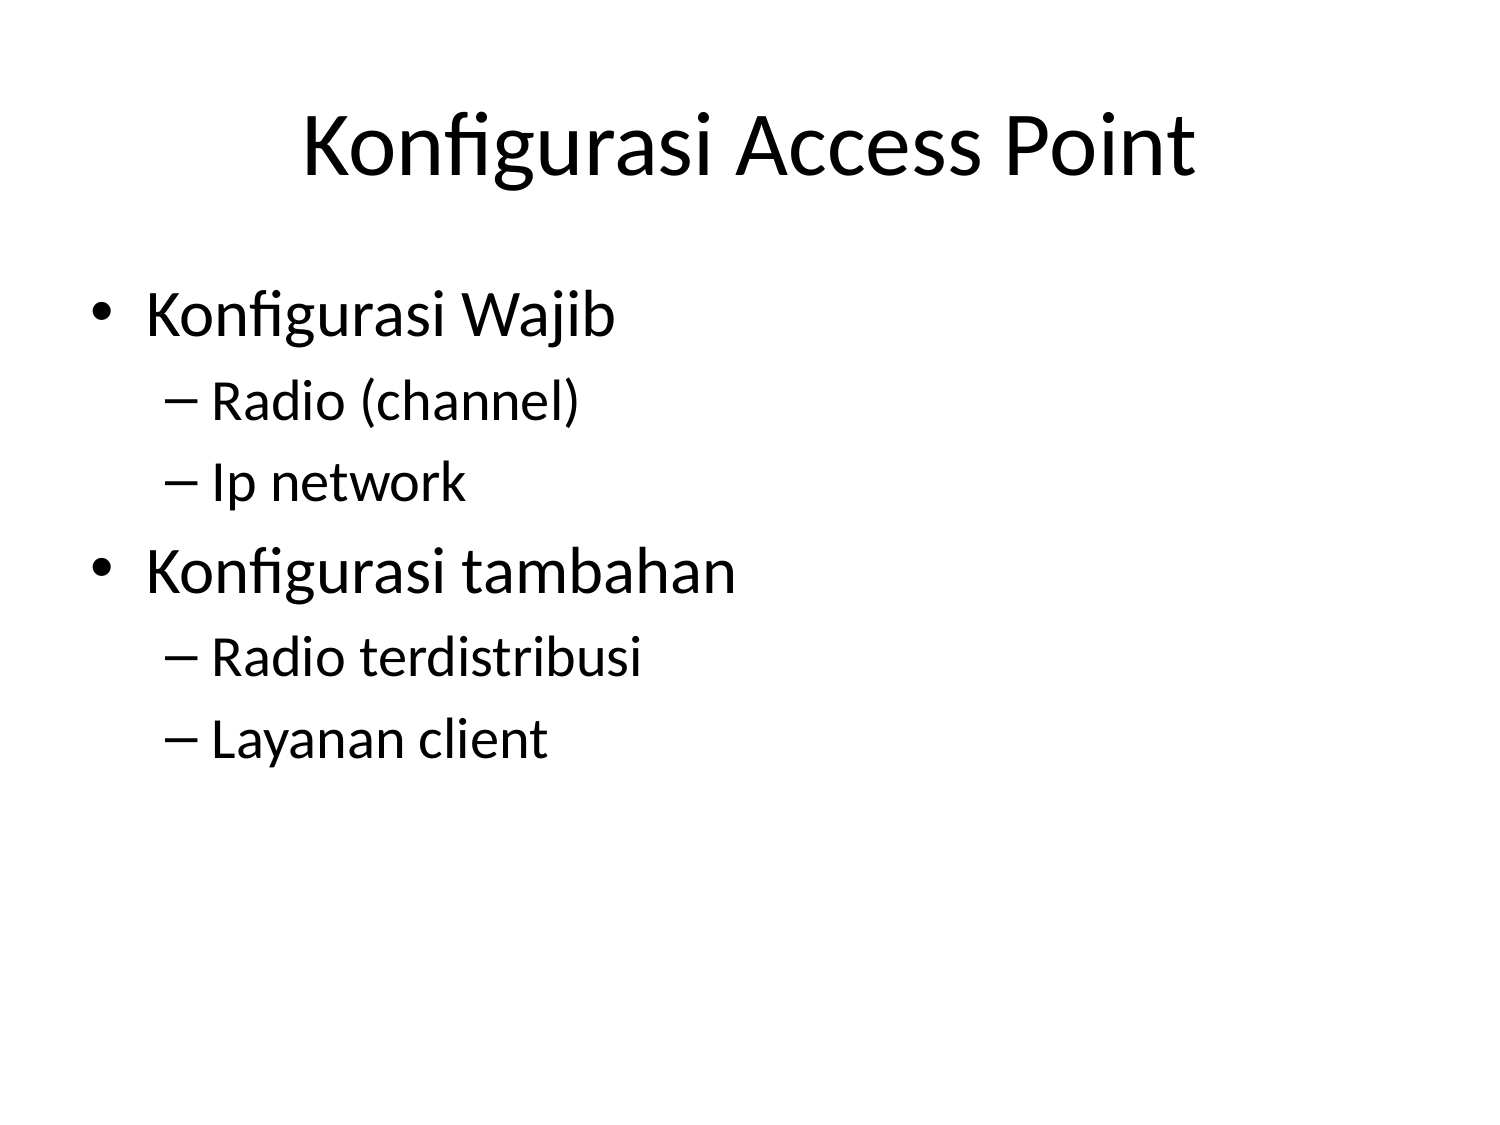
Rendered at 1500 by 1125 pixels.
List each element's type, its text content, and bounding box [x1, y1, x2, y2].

title Konfigurasi Access Point [75, 45, 1425, 233]
list Konfigurasi Wajib Radio (channel) Ip network Konfigurasi tambahan Radio terdistribusi Layanan client [75, 262, 1425, 1005]
